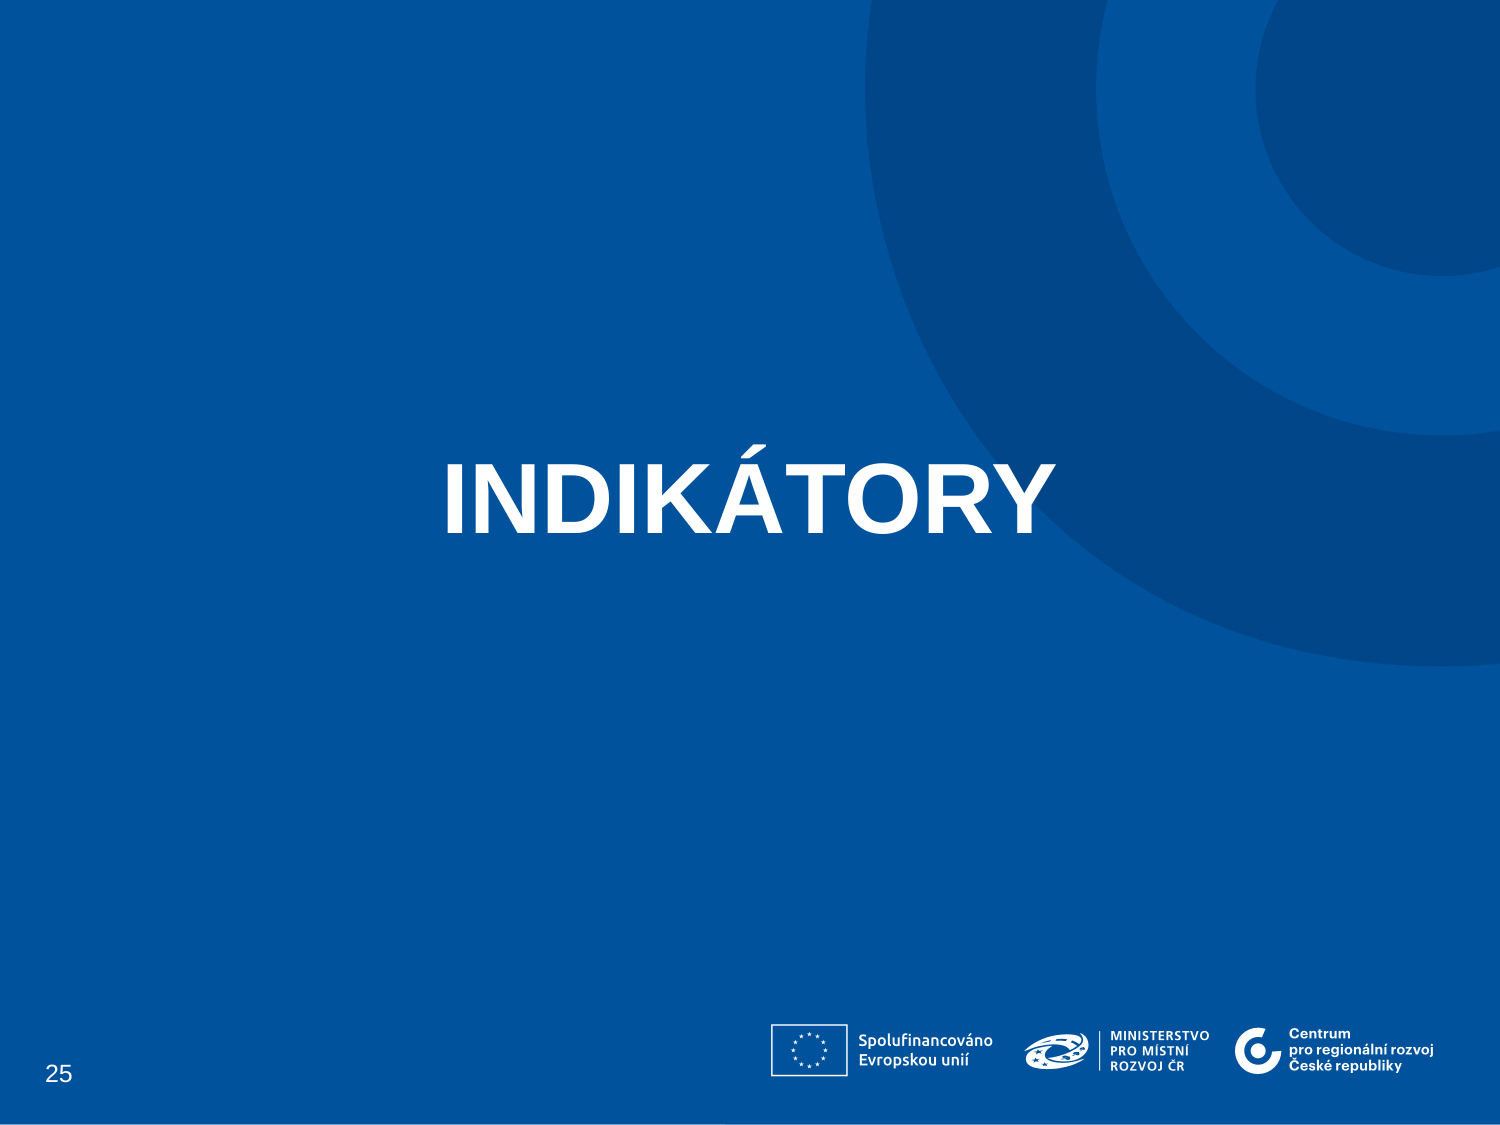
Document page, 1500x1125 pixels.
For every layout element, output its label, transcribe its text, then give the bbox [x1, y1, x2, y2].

text_box Indikátory [158, 426, 1342, 561]
picture [0, 0, 1500, 1125]
slide_number 24 [30, 1042, 113, 1103]
